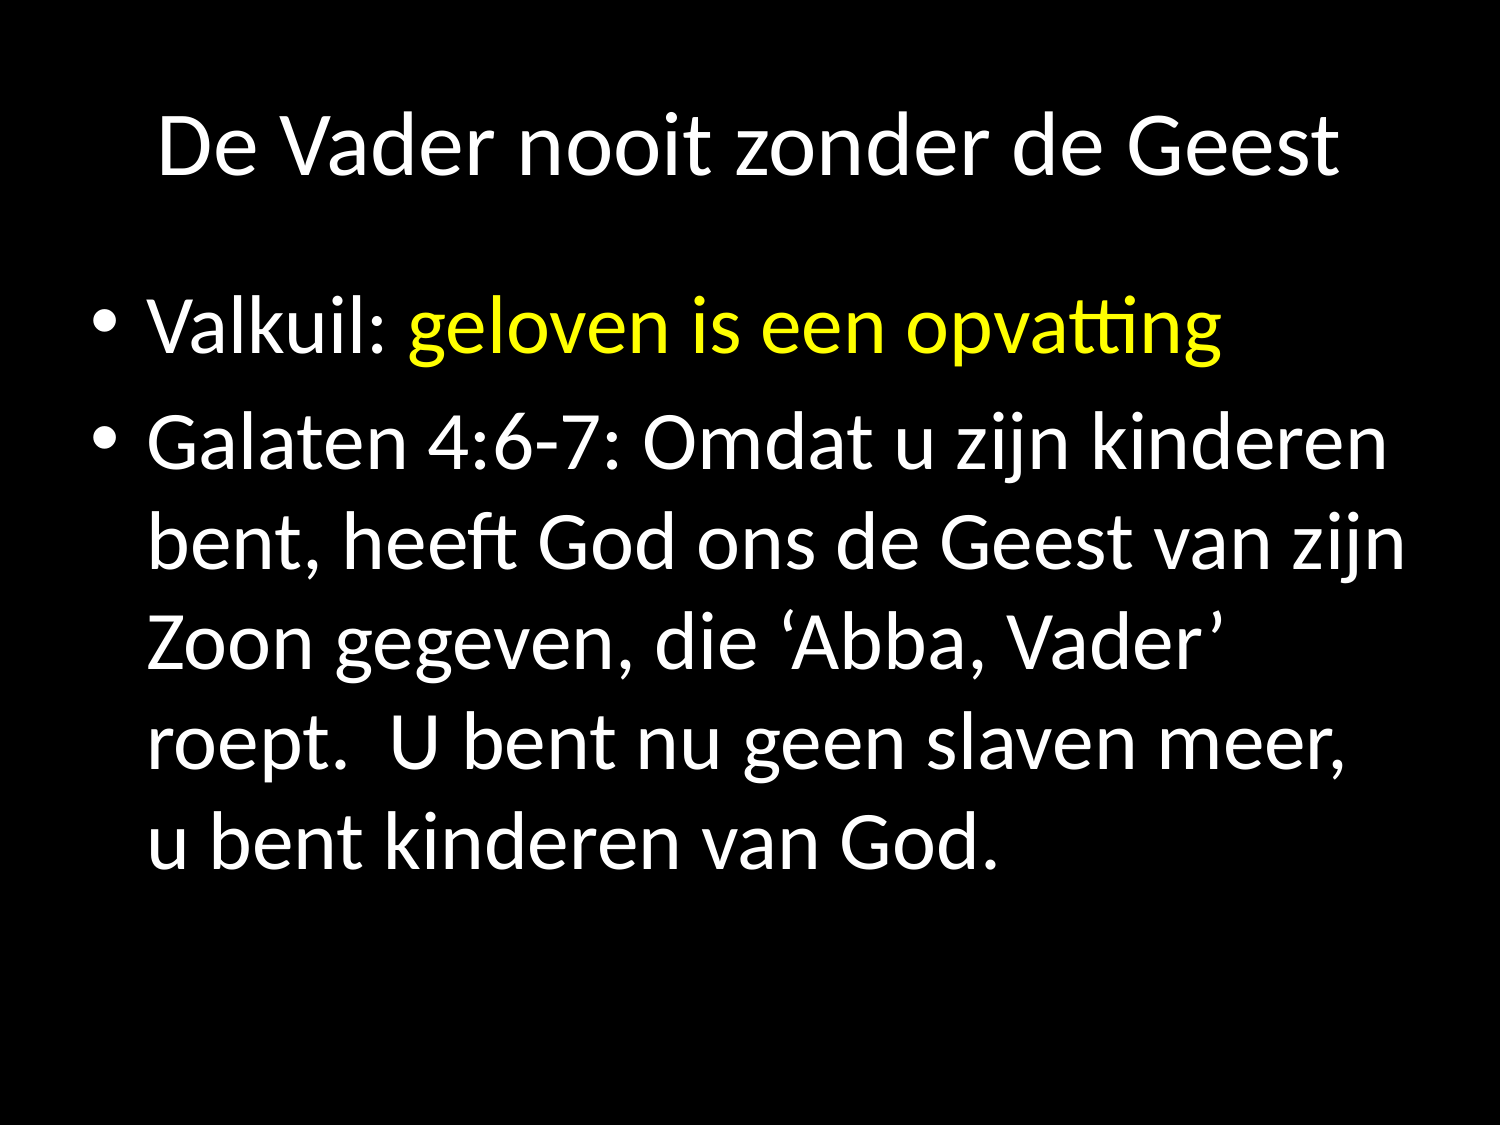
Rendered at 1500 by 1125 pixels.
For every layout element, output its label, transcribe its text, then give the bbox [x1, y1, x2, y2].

list Valkuil: geloven is een opvatting Galaten 4:6-7: Omdat u zijn kinderen bent, heeft God ons de Geest van zijn Zoon gegeven, die ‘Abba, Vader’ roept. U bent nu geen slaven meer, u bent kinderen van God. [75, 262, 1425, 1005]
title De Vader nooit zonder de Geest [75, 45, 1425, 233]
